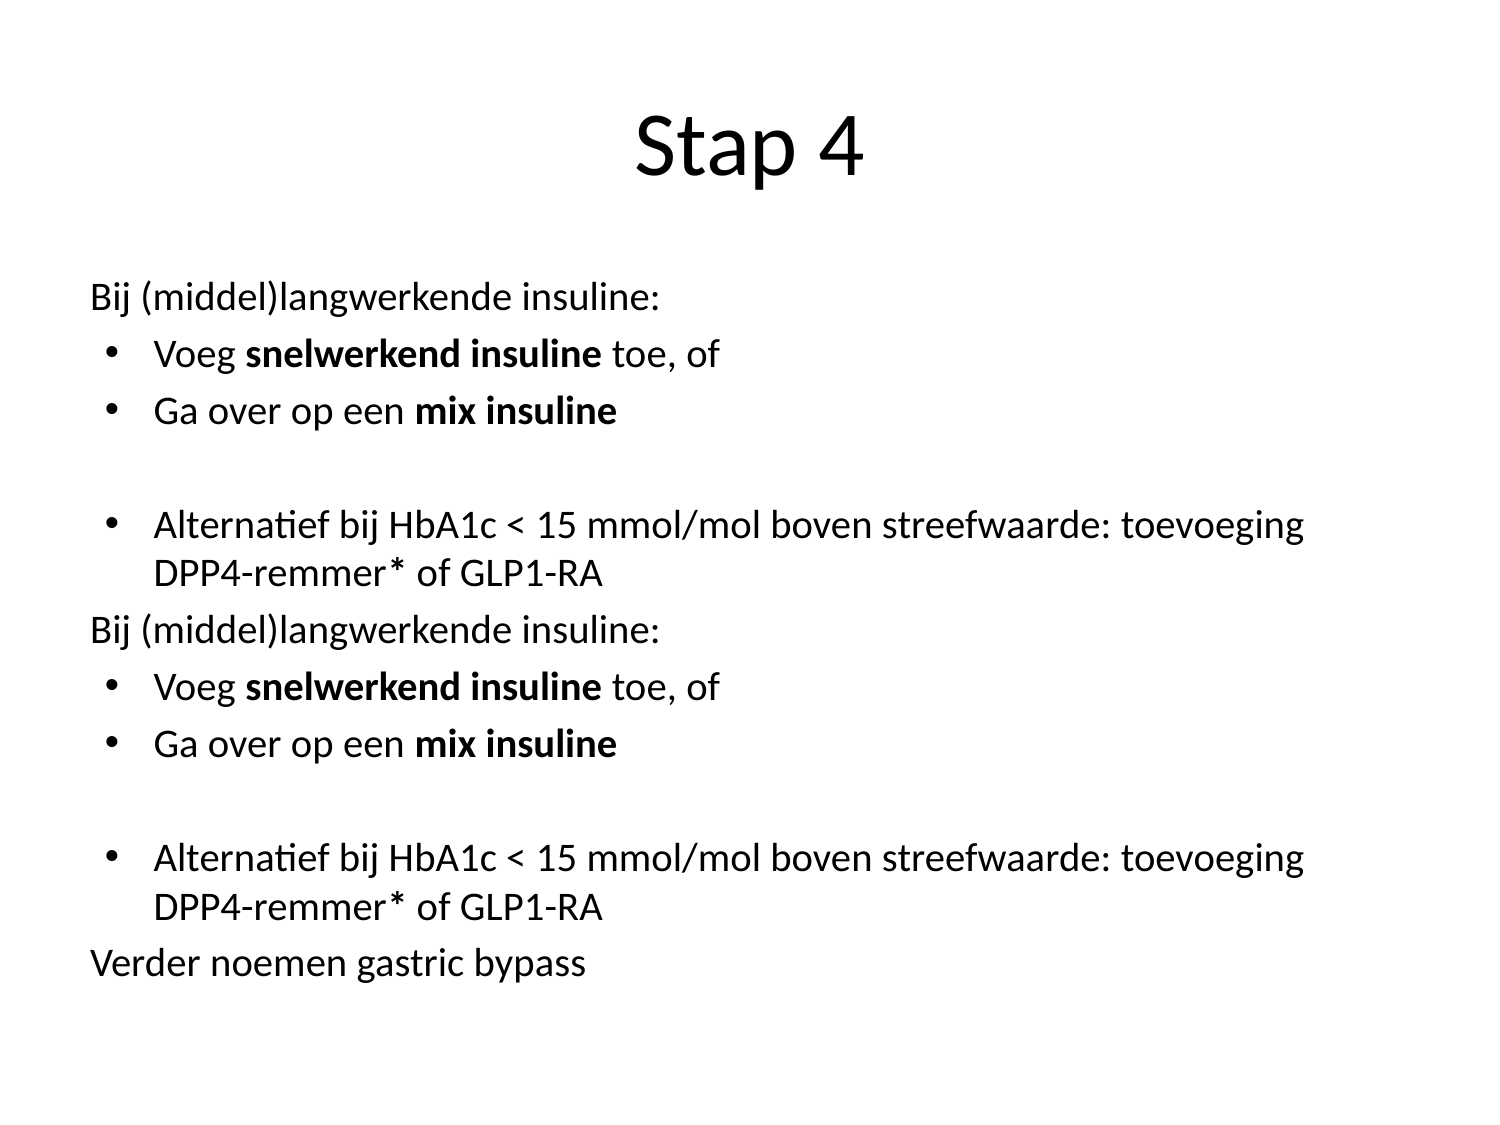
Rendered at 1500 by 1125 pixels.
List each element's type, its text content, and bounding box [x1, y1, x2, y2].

title Stap 4 [75, 45, 1425, 233]
list Bij (middel)langwerkende insuline: Voeg snelwerkend insuline toe, of Ga over op een mix insuline Alternatief bij HbA1c < 15 mmol/mol boven streefwaarde: toevoeging DPP4-remmer* of GLP1-RA Bij (middel)langwerkende insuline: Voeg snelwerkend insuline toe, of Ga over op een mix insuline Alternatief bij HbA1c < 15 mmol/mol boven streefwaarde: toevoeging DPP4-remmer* of GLP1-RA Verder noemen gastric bypass [75, 262, 1425, 1005]
